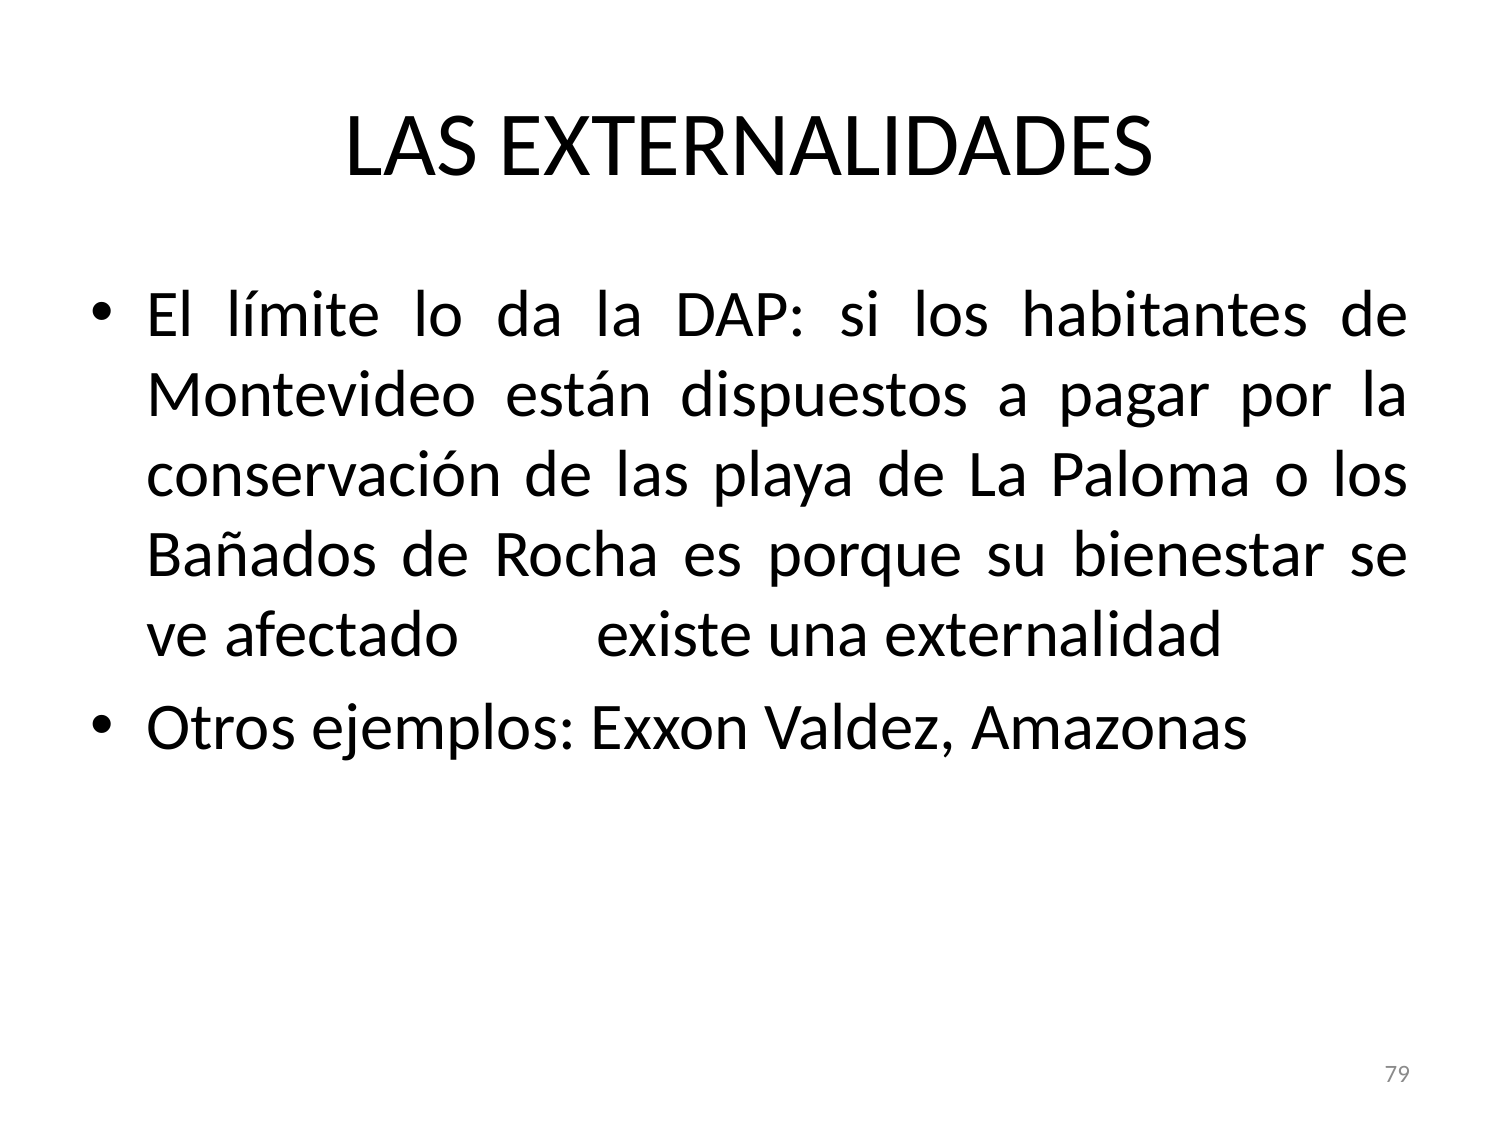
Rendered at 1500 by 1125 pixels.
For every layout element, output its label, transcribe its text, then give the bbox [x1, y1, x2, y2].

title LAS EXTERNALIDADES [75, 45, 1425, 233]
slide_number 79 [1074, 1042, 1425, 1103]
list El límite lo da la DAP: si los habitantes de Montevideo están dispuestos a pagar por la conservación de las playa de La Paloma o los Bañados de Rocha es porque su bienestar se ve afectado existe una externalidad Otros ejemplos: Exxon Valdez, Amazonas [75, 262, 1425, 1005]
